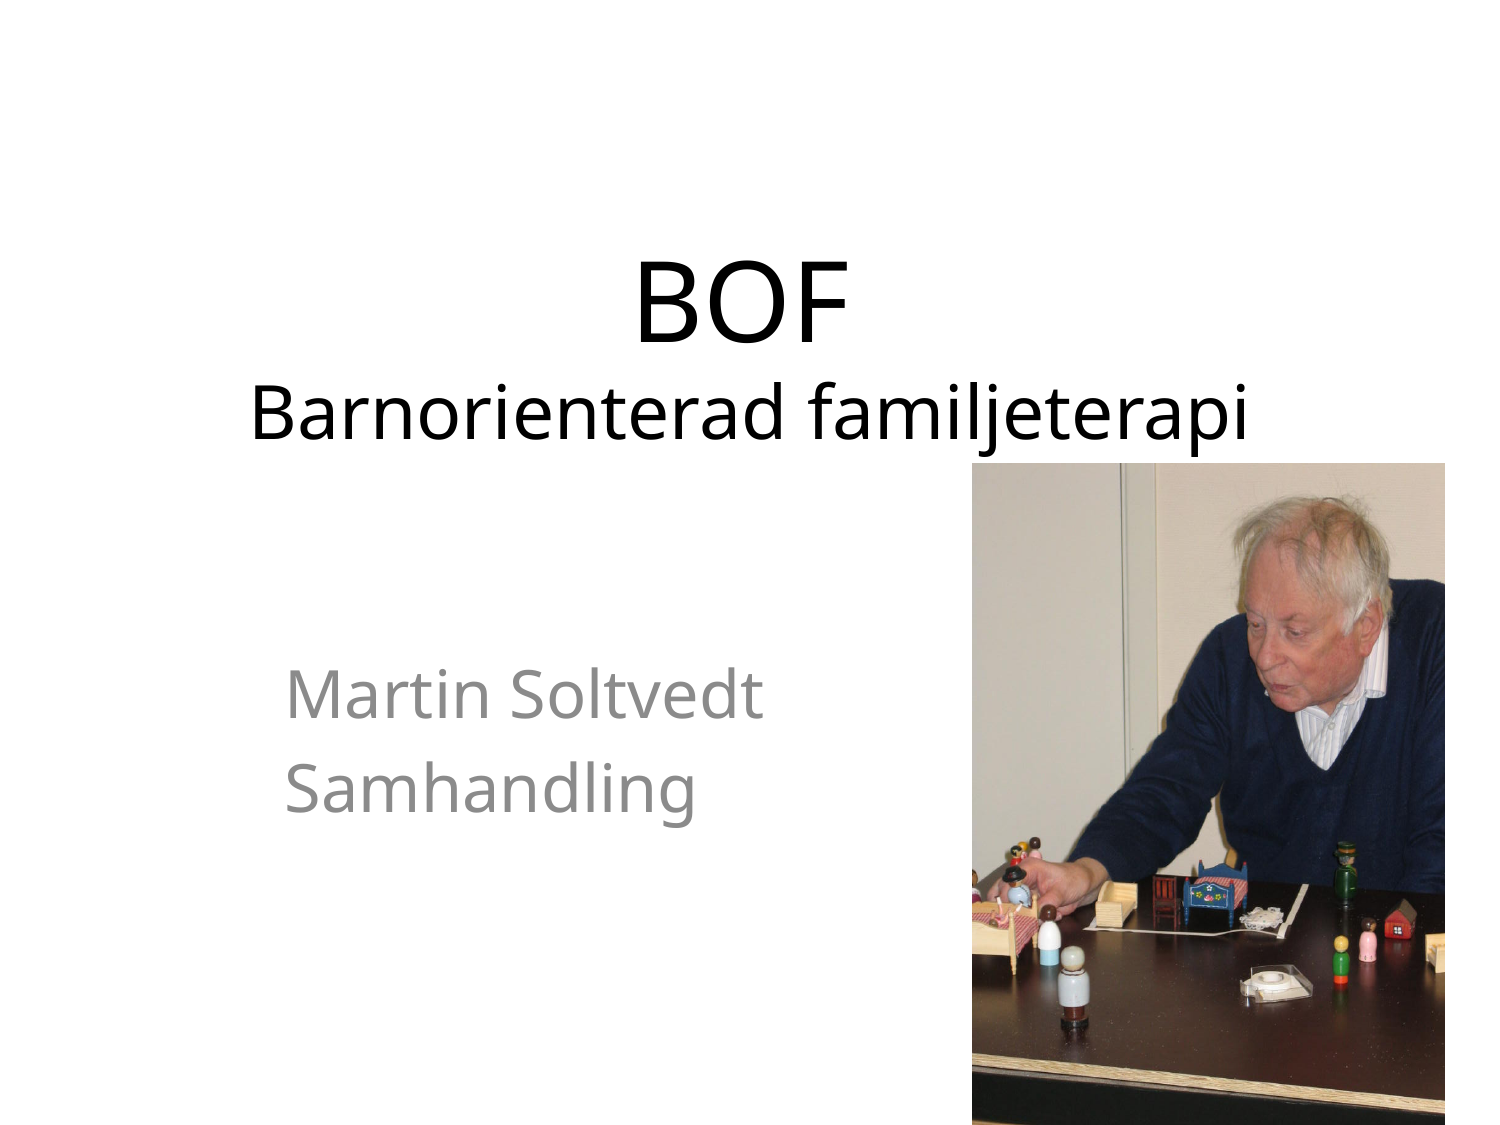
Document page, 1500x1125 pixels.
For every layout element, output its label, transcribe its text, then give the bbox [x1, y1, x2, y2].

picture [972, 463, 1446, 1125]
title BOF Barnorienterad familjeterapi [112, 93, 1388, 591]
subtitle Martin Soltvedt Samhandling [269, 644, 967, 932]
